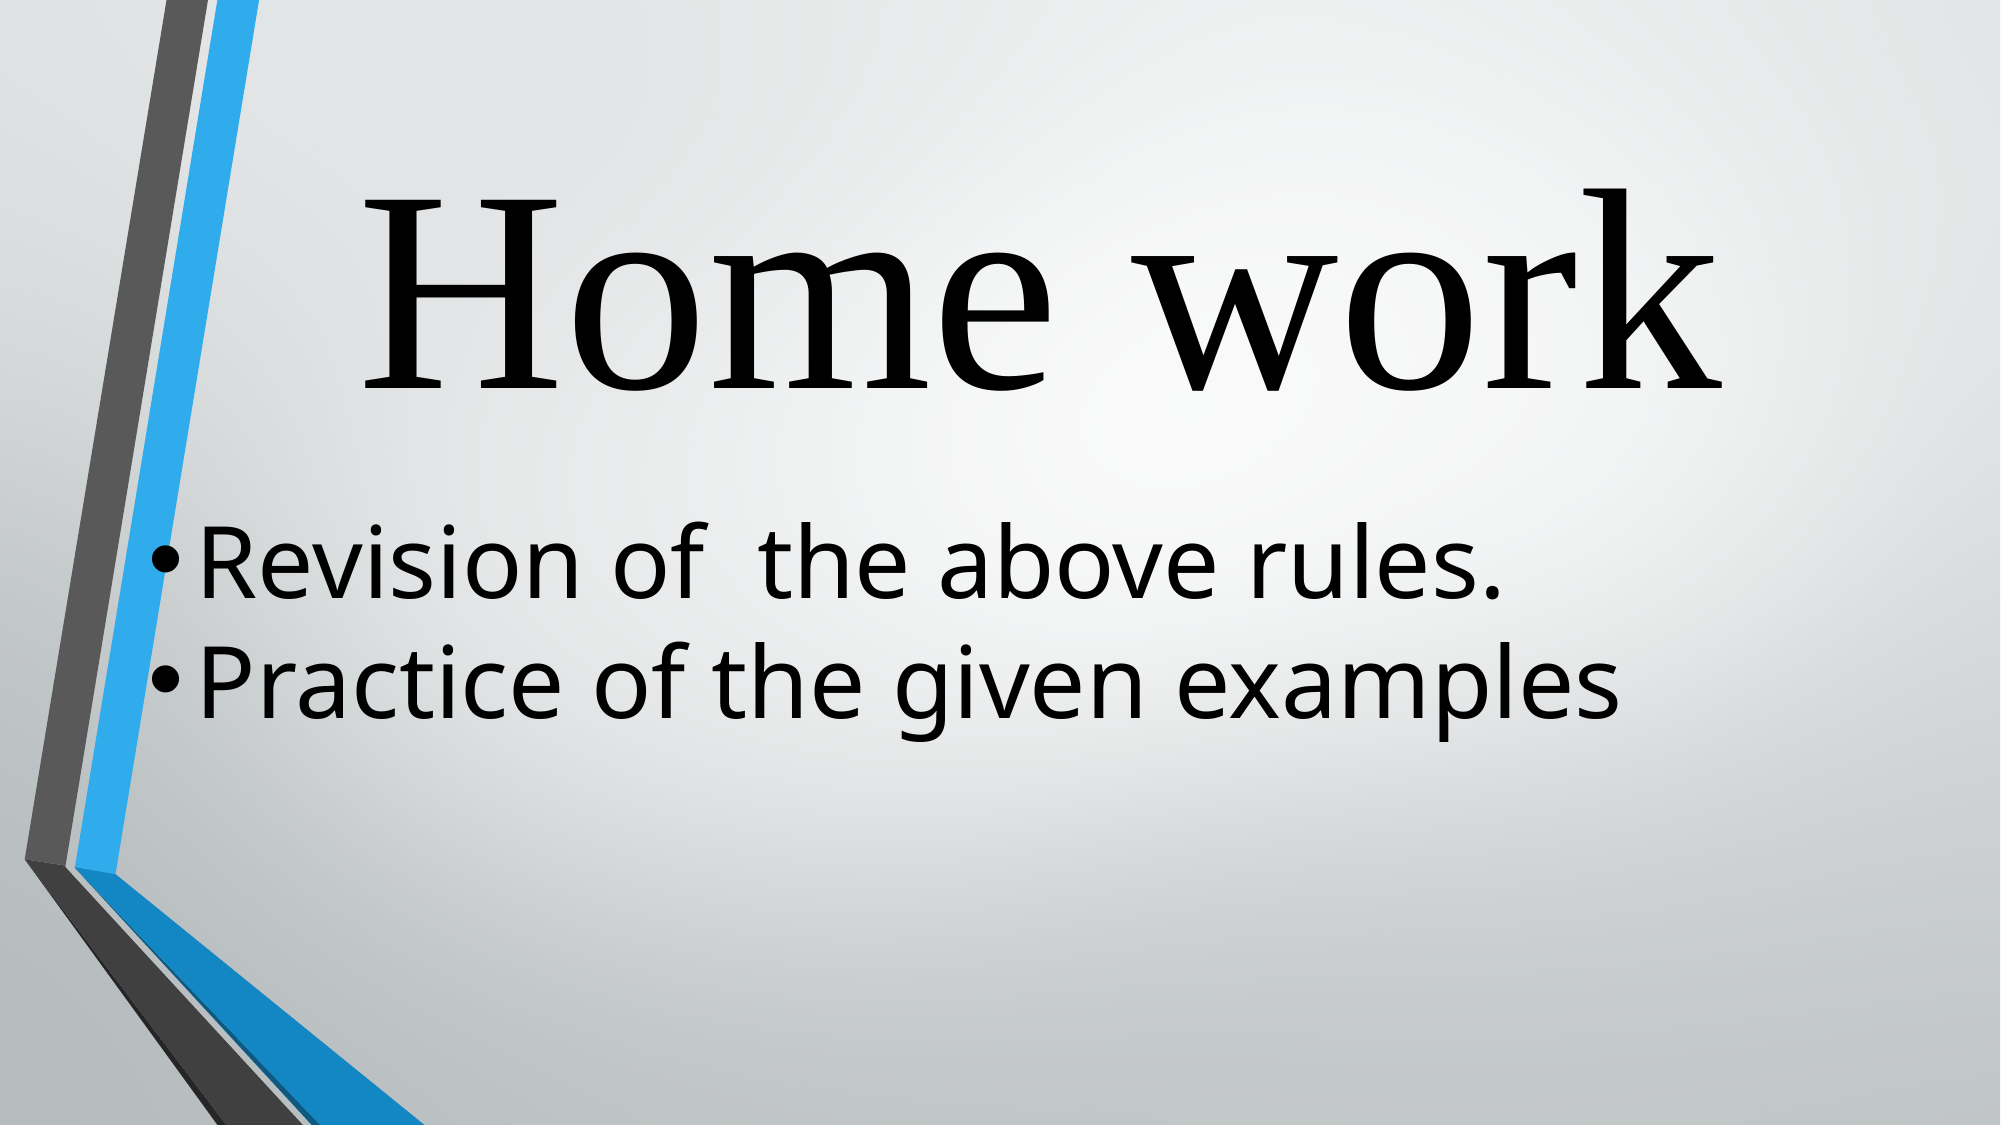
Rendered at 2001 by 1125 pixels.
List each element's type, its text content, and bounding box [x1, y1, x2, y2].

text_box Revision of the above rules. Practice of the given examples [134, 490, 1691, 746]
text_box Home work [304, 93, 1775, 453]
